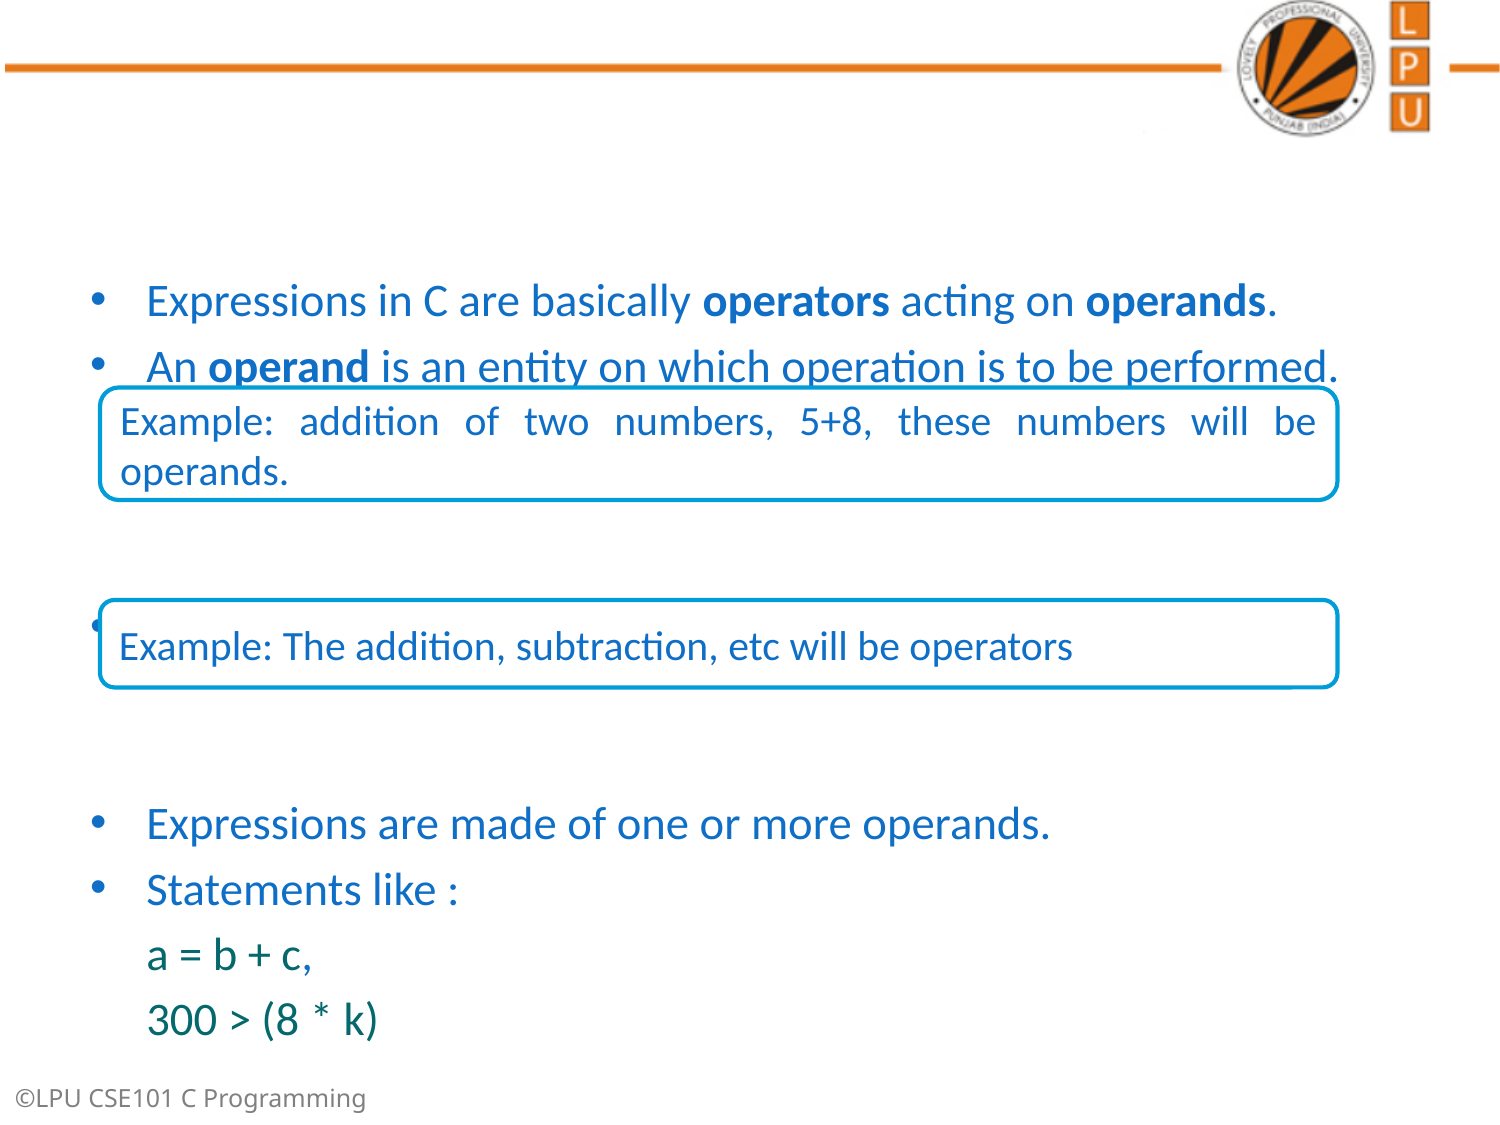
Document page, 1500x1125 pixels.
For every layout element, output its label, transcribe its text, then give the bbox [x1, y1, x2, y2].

text_box Example: addition of two numbers, 5+8, these numbers will be operands. [97, 385, 1340, 503]
picture [5, 0, 1500, 155]
list Expressions in C are basically operators acting on operands. An operand is an entity on which operation is to be performed. An operator specifies the operation to be applied on operands. Expressions are made of one or more operands. Statements like : a = b + c, 300 > (8 * k) [75, 262, 1425, 1063]
text_box Example: The addition, subtraction, etc will be operators [97, 597, 1340, 690]
